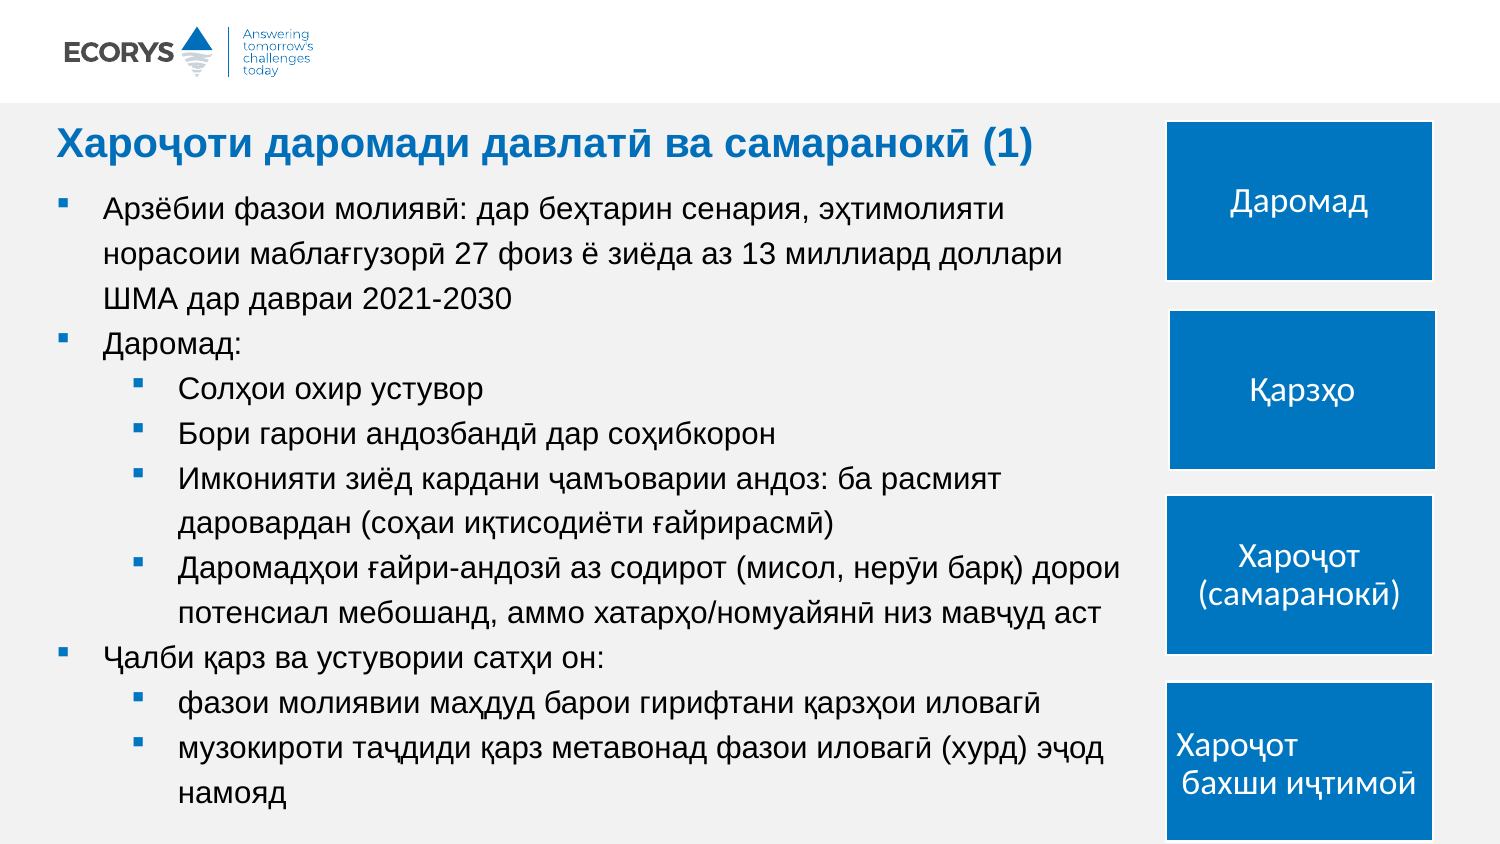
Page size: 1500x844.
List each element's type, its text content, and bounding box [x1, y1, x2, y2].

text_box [1021, 121, 1500, 842]
text_box Арзёбии фазои молиявӣ: дар беҳтарин сенария, эҳтимолияти норасоии маблағгузорӣ 27 фоиз ё зиёда аз 13 миллиард доллари ШМА дар давраи 2021-2030 Даромад: Солҳои охир устувор Бори гарони андозбандӣ дар соҳибкорон Имконияти зиёд кардани ҷамъоварии андоз: ба расмият даровардан (соҳаи иқтисодиёти ғайрирасмӣ) Даромадҳои ғайри-андозӣ аз содирот (мисол, нерӯи барқ) дорои потенсиал мебошанд, аммо хатарҳо/номуайянӣ низ мавҷуд аст Ҷалби қарз ва устувории сатҳи он: фазои молиявии маҳдуд барои гирифтани қарзҳои иловагӣ музокироти таҷдиди қарз метавонад фазои иловагӣ (хурд) эҷод намояд [41, 173, 1021, 817]
title Хароҷоти даромади давлатӣ ва самаранокӣ (1) [41, 102, 1336, 173]
